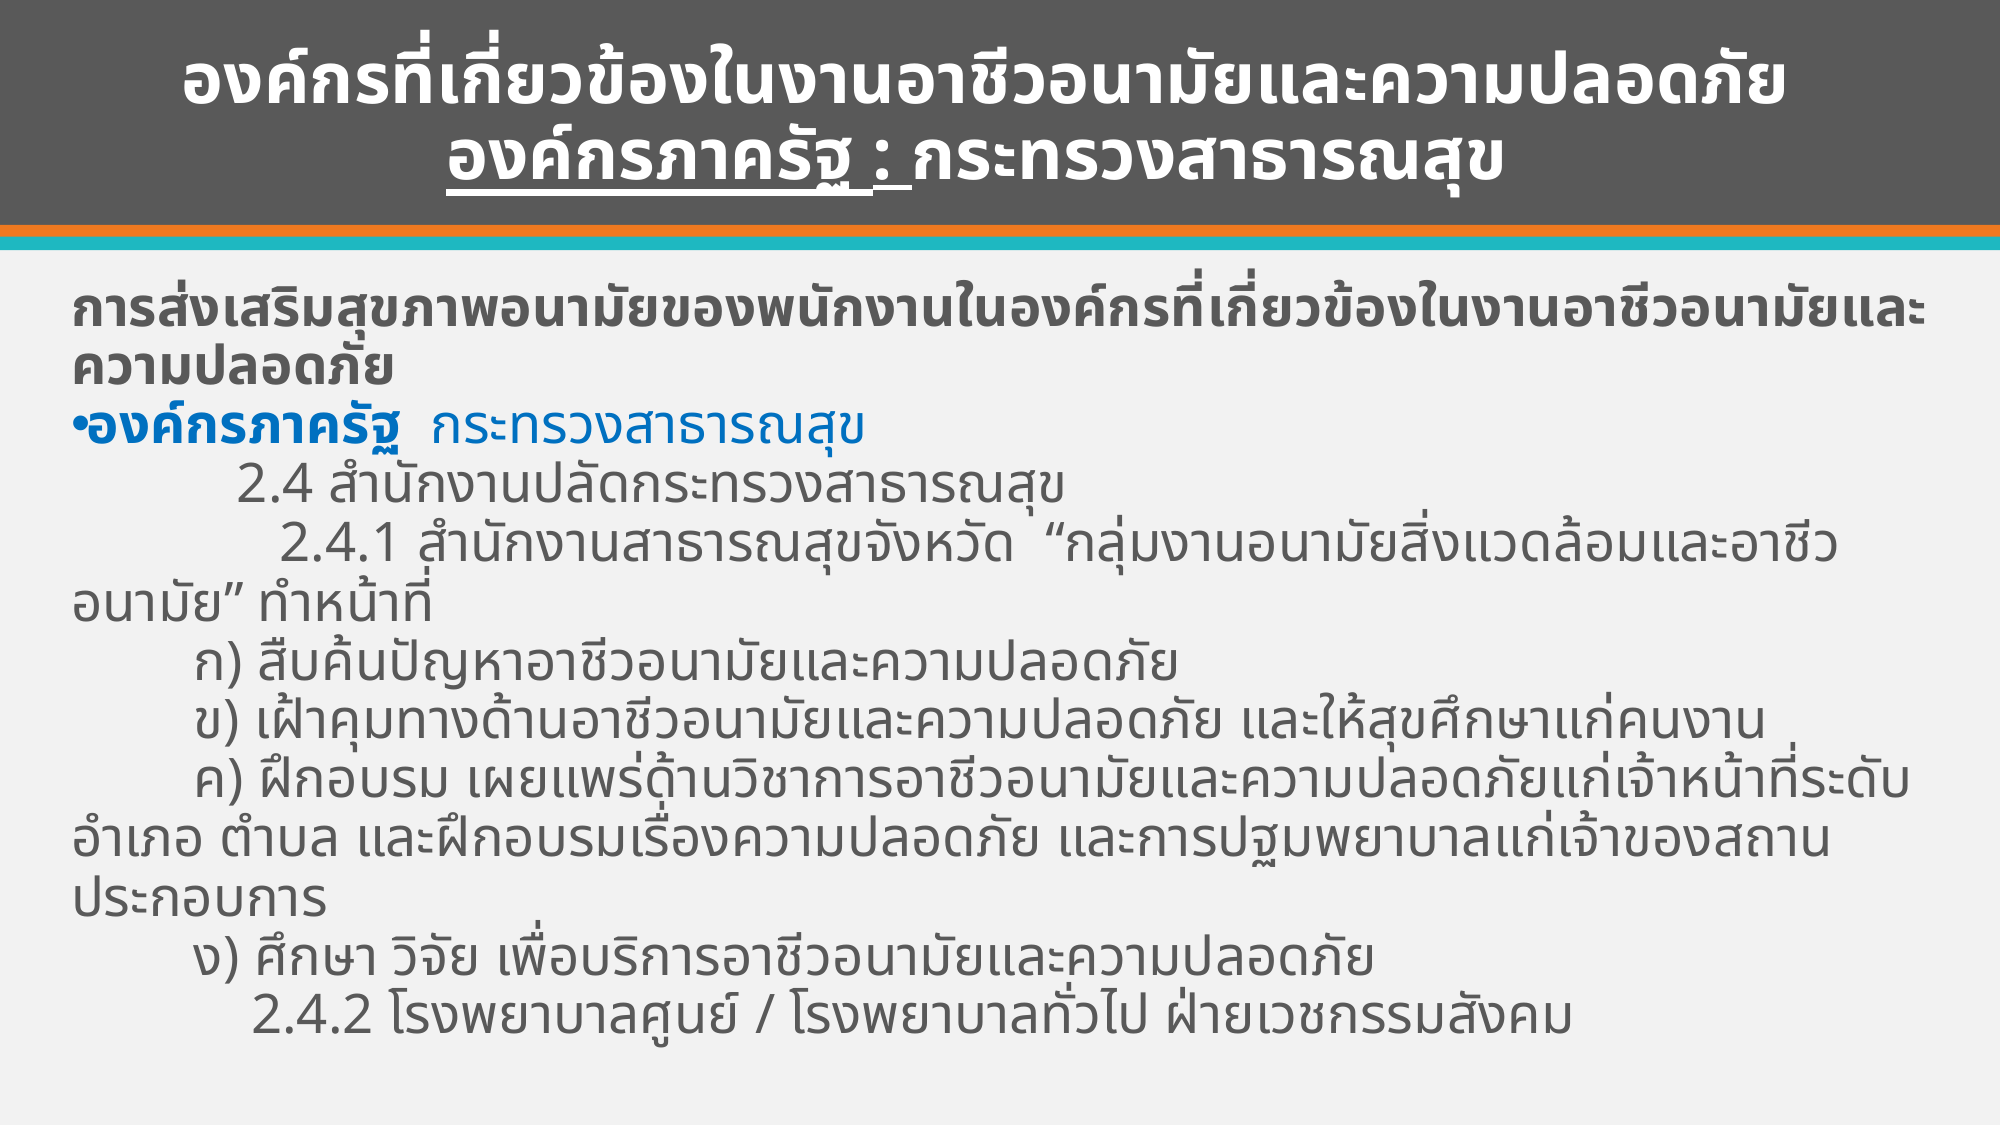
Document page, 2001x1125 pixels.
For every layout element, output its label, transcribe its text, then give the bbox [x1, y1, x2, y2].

list การส่งเสริมสุขภาพอนามัยของพนักงานในองค์กรที่เกี่ยวข้องในงานอาชีวอนามัยและความปลอดภัย องค์กรภาครัฐ กระทรวงสาธารณสุข 2.4 สำนักงานปลัดกระทรวงสาธารณสุข 2.4.1 สำนักงานสาธารณสุขจังหวัด “กลุ่มงานอนามัยสิ่งแวดล้อมและอาชีวอนามัย” ทำหน้าที่ ก) สืบค้นปัญหาอาชีวอนามัยและความปลอดภัย ข) เฝ้าคุมทางด้านอาชีวอนามัยและความปลอดภัย และให้สุขศึกษาแก่คนงาน ค) ฝึกอบรม เผยแพร่ด้านวิชาการอาชีวอนามัยและความปลอดภัยแก่เจ้าหน้าที่ระดับอำเภอ ตำบล และฝึกอบรมเรื่องความปลอดภัย และการปฐมพยาบาลแก่เจ้าของสถานประกอบการ ง) ศึกษา วิจัย เพื่อบริการอาชีวอนามัยและความปลอดภัย 2.4.2 โรงพยาบาลศูนย์ / โรงพยาบาลทั่วไป ฝ่ายเวชกรรมสังคม [56, 271, 1949, 1060]
title องค์กรที่เกี่ยวข้องในงานอาชีวอนามัยและความปลอดภัย องค์กรภาครัฐ : กระทรวงสาธารณสุข [73, 32, 1900, 203]
